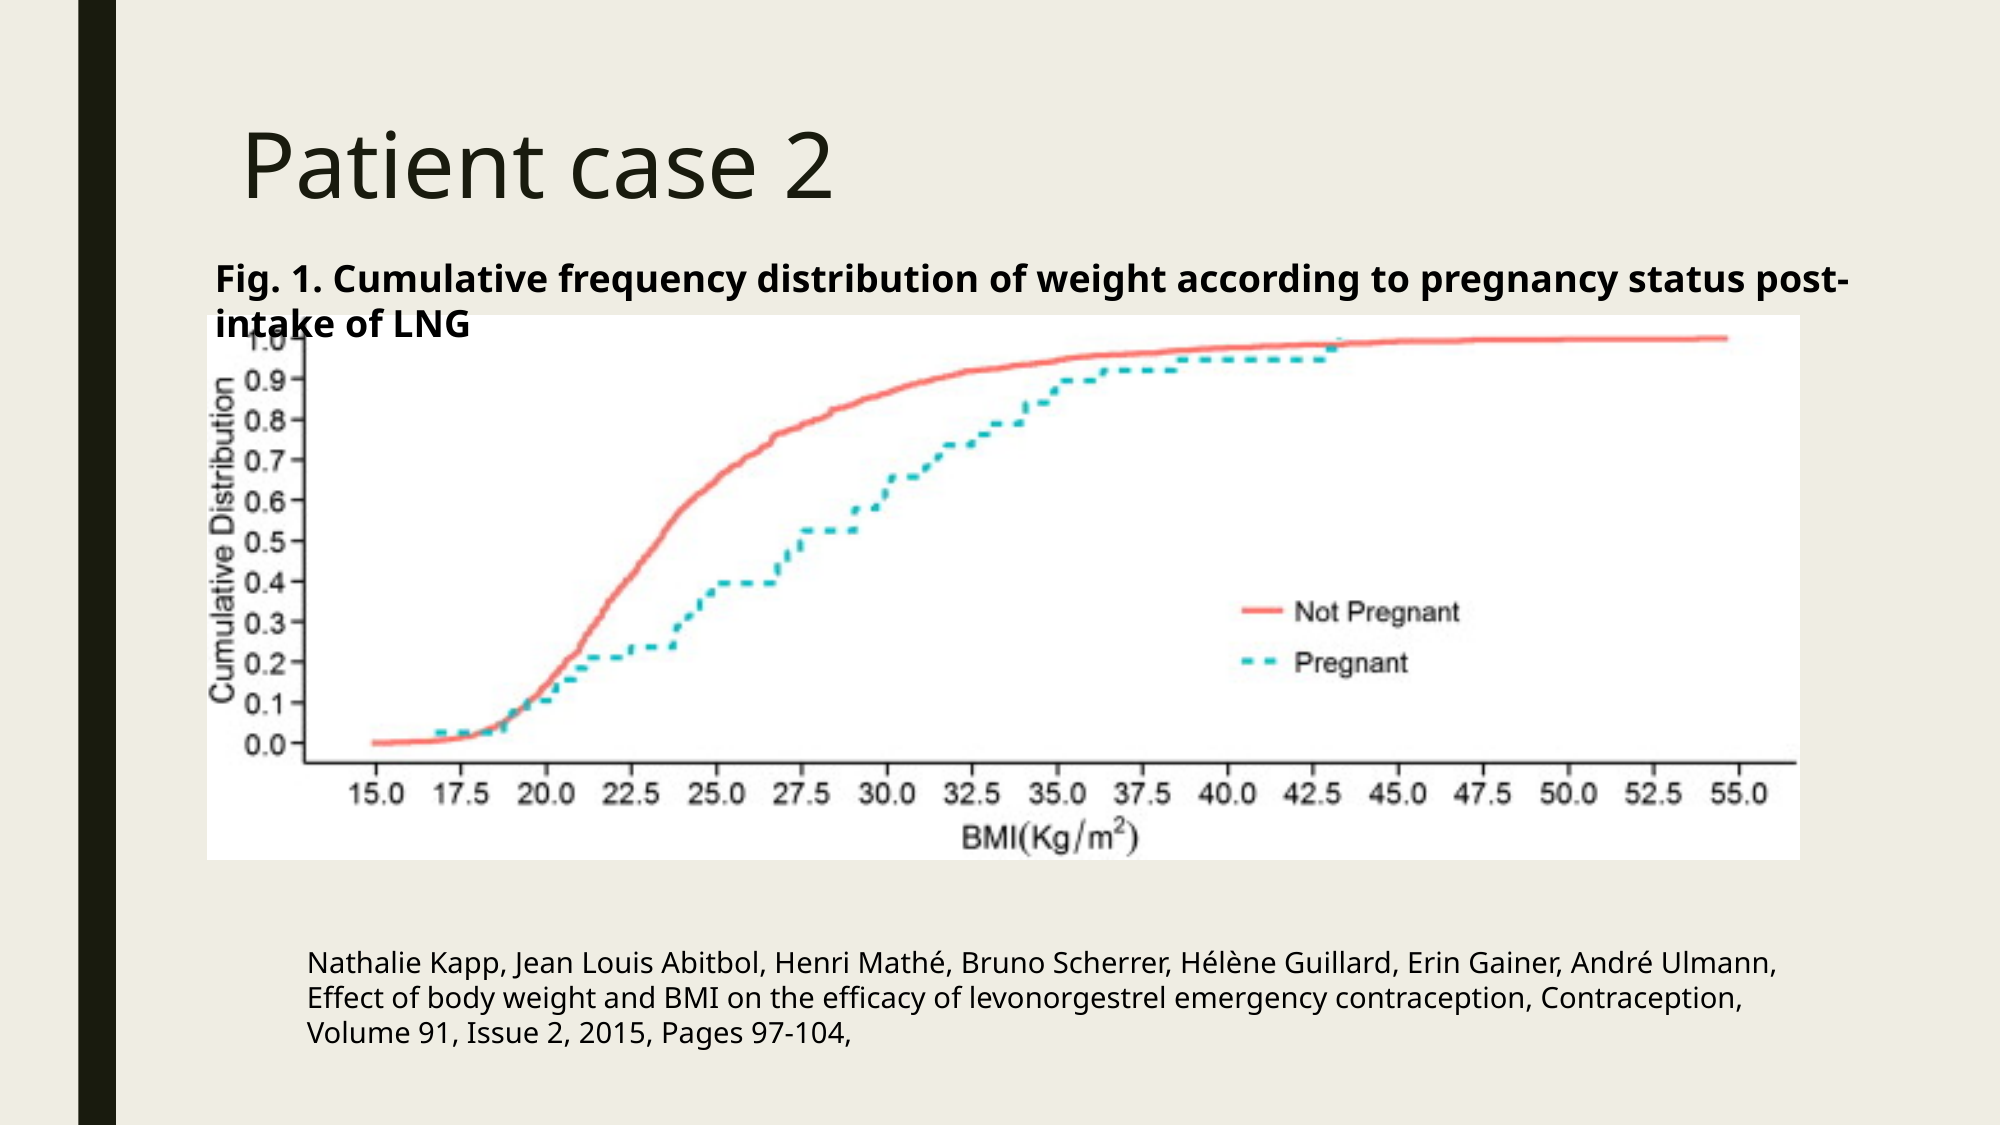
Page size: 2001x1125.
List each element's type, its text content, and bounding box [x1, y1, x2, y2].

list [206, 315, 1800, 860]
text_box Fig. 1. Cumulative frequency distribution of weight according to pregnancy status post-intake of LNG [200, 247, 1882, 353]
text_box Nathalie Kapp, Jean Louis Abitbol, Henri Mathé, Bruno Scherrer, Hélène Guillard, Erin Gainer, André Ulmann, Effect of body weight and BMI on the efficacy of levonorgestrel emergency contraception, Contraception, Volume 91, Issue 2, 2015, Pages 97-104, [292, 936, 1814, 1057]
title Patient case 2 [225, 112, 1800, 247]
